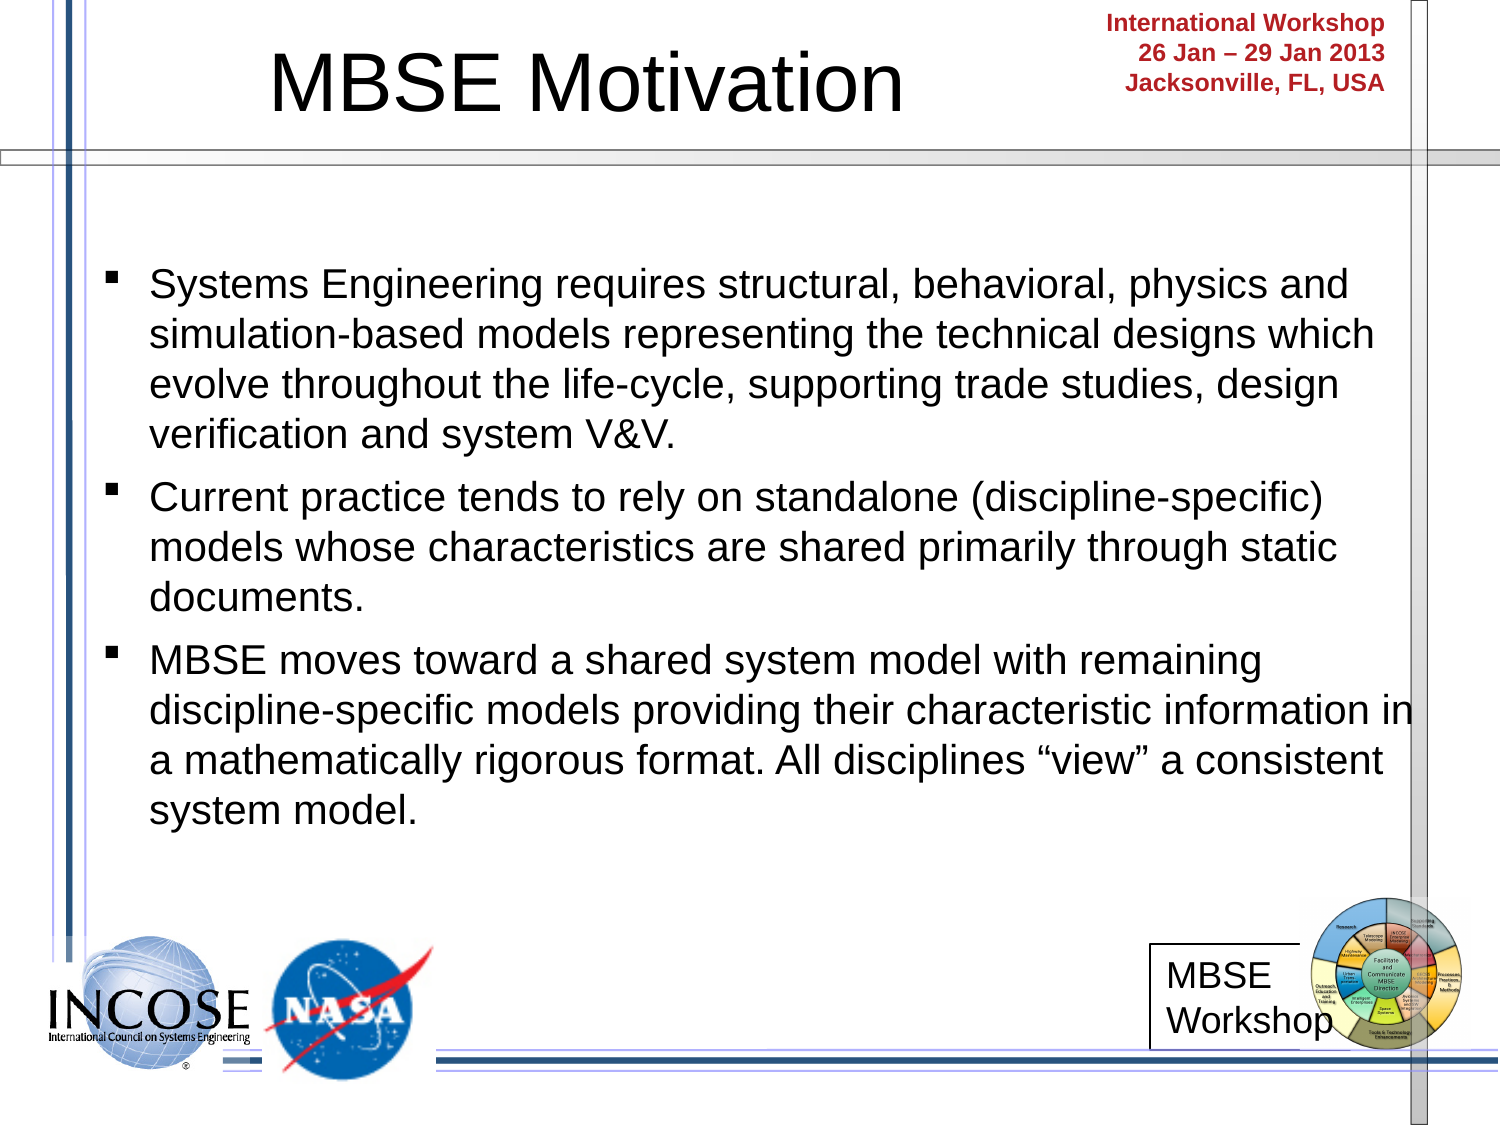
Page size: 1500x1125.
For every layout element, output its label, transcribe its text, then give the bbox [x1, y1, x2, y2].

title MBSE Motivation [75, 0, 1100, 157]
text_box Systems Engineering requires structural, behavioral, physics and simulation-based models representing the technical designs which evolve throughout the life-cycle, supporting trade studies, design verification and system V&V. Current practice tends to rely on standalone (discipline-specific) models whose characteristics are shared primarily through static documents. MBSE moves toward a shared system model with remaining discipline-specific models providing their characteristic information in a mathematically rigorous format. All disciplines “view” a consistent system model. [87, 249, 1450, 903]
picture [48, 936, 250, 1071]
picture [262, 937, 436, 1084]
